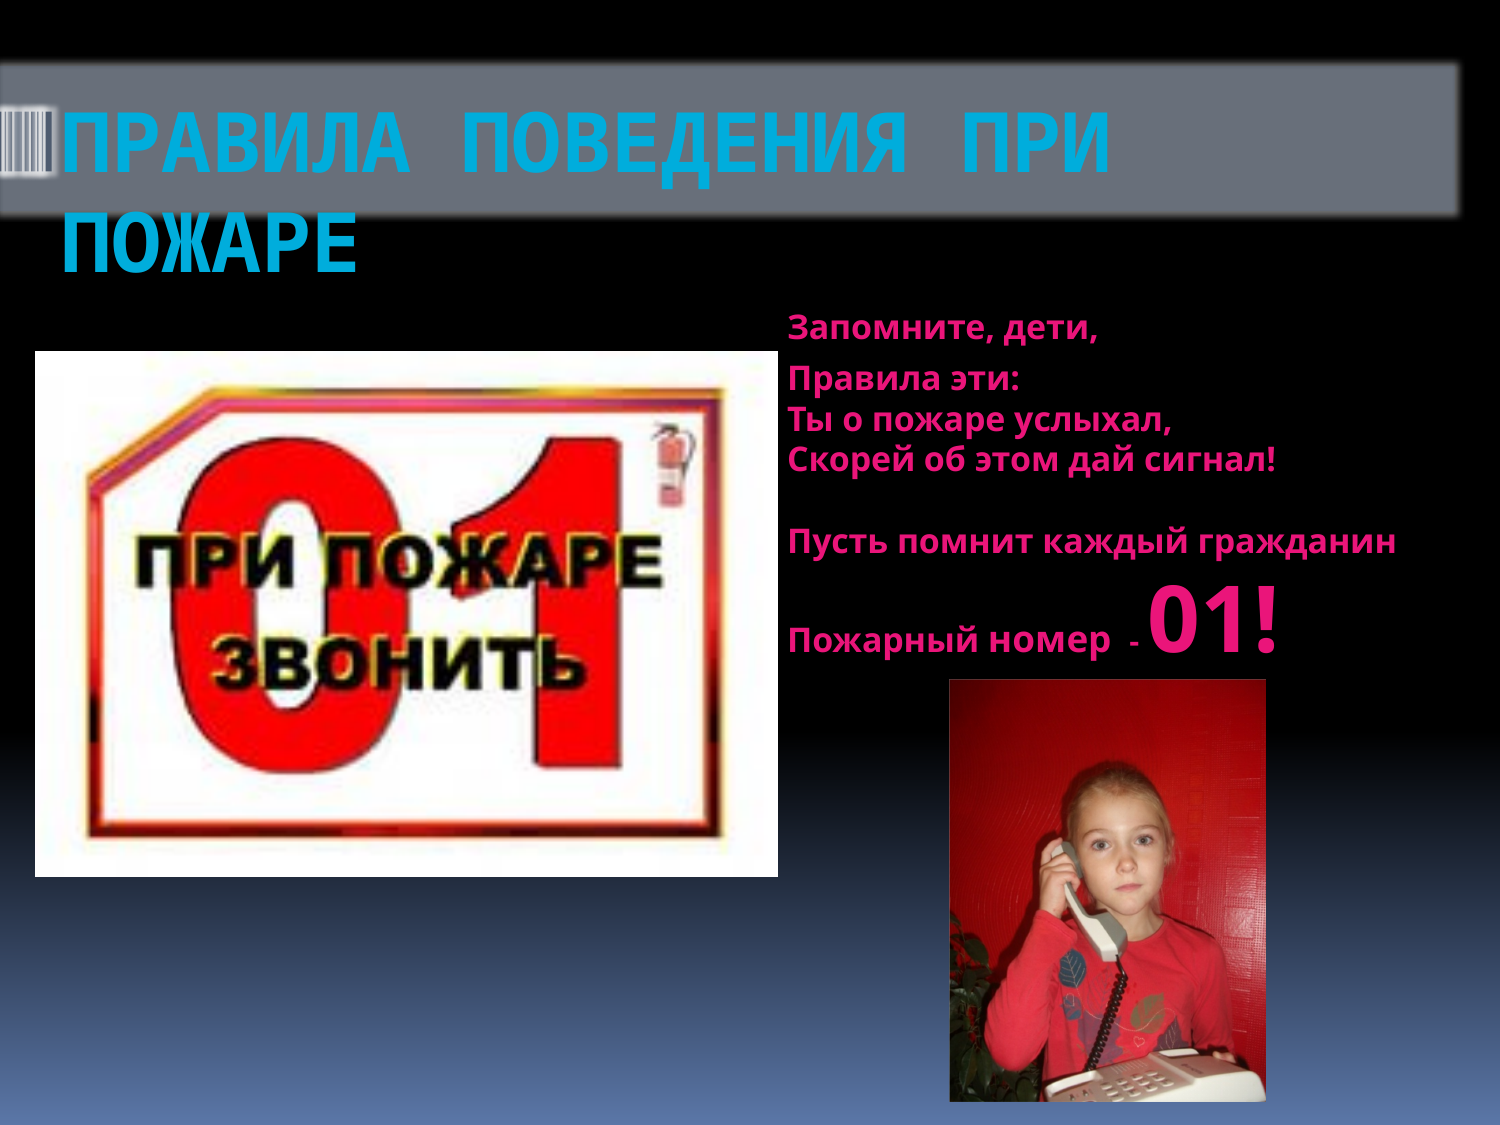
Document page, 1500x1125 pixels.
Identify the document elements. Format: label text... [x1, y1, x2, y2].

list Запомните, дети, Правила эти: Ты о пожаре услыхал, Скорей об этом дай сигнал! Пусть помнит каждый гражданин Пожарный номер - 01! [761, 296, 1454, 680]
picture [950, 1059, 1266, 1102]
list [895, 731, 1319, 1050]
title ПРАВИЛА ПОВЕДЕНИЯ ПРИ ПОЖАРЕ [46, 82, 1322, 232]
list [34, 351, 779, 878]
picture [950, 680, 1266, 724]
